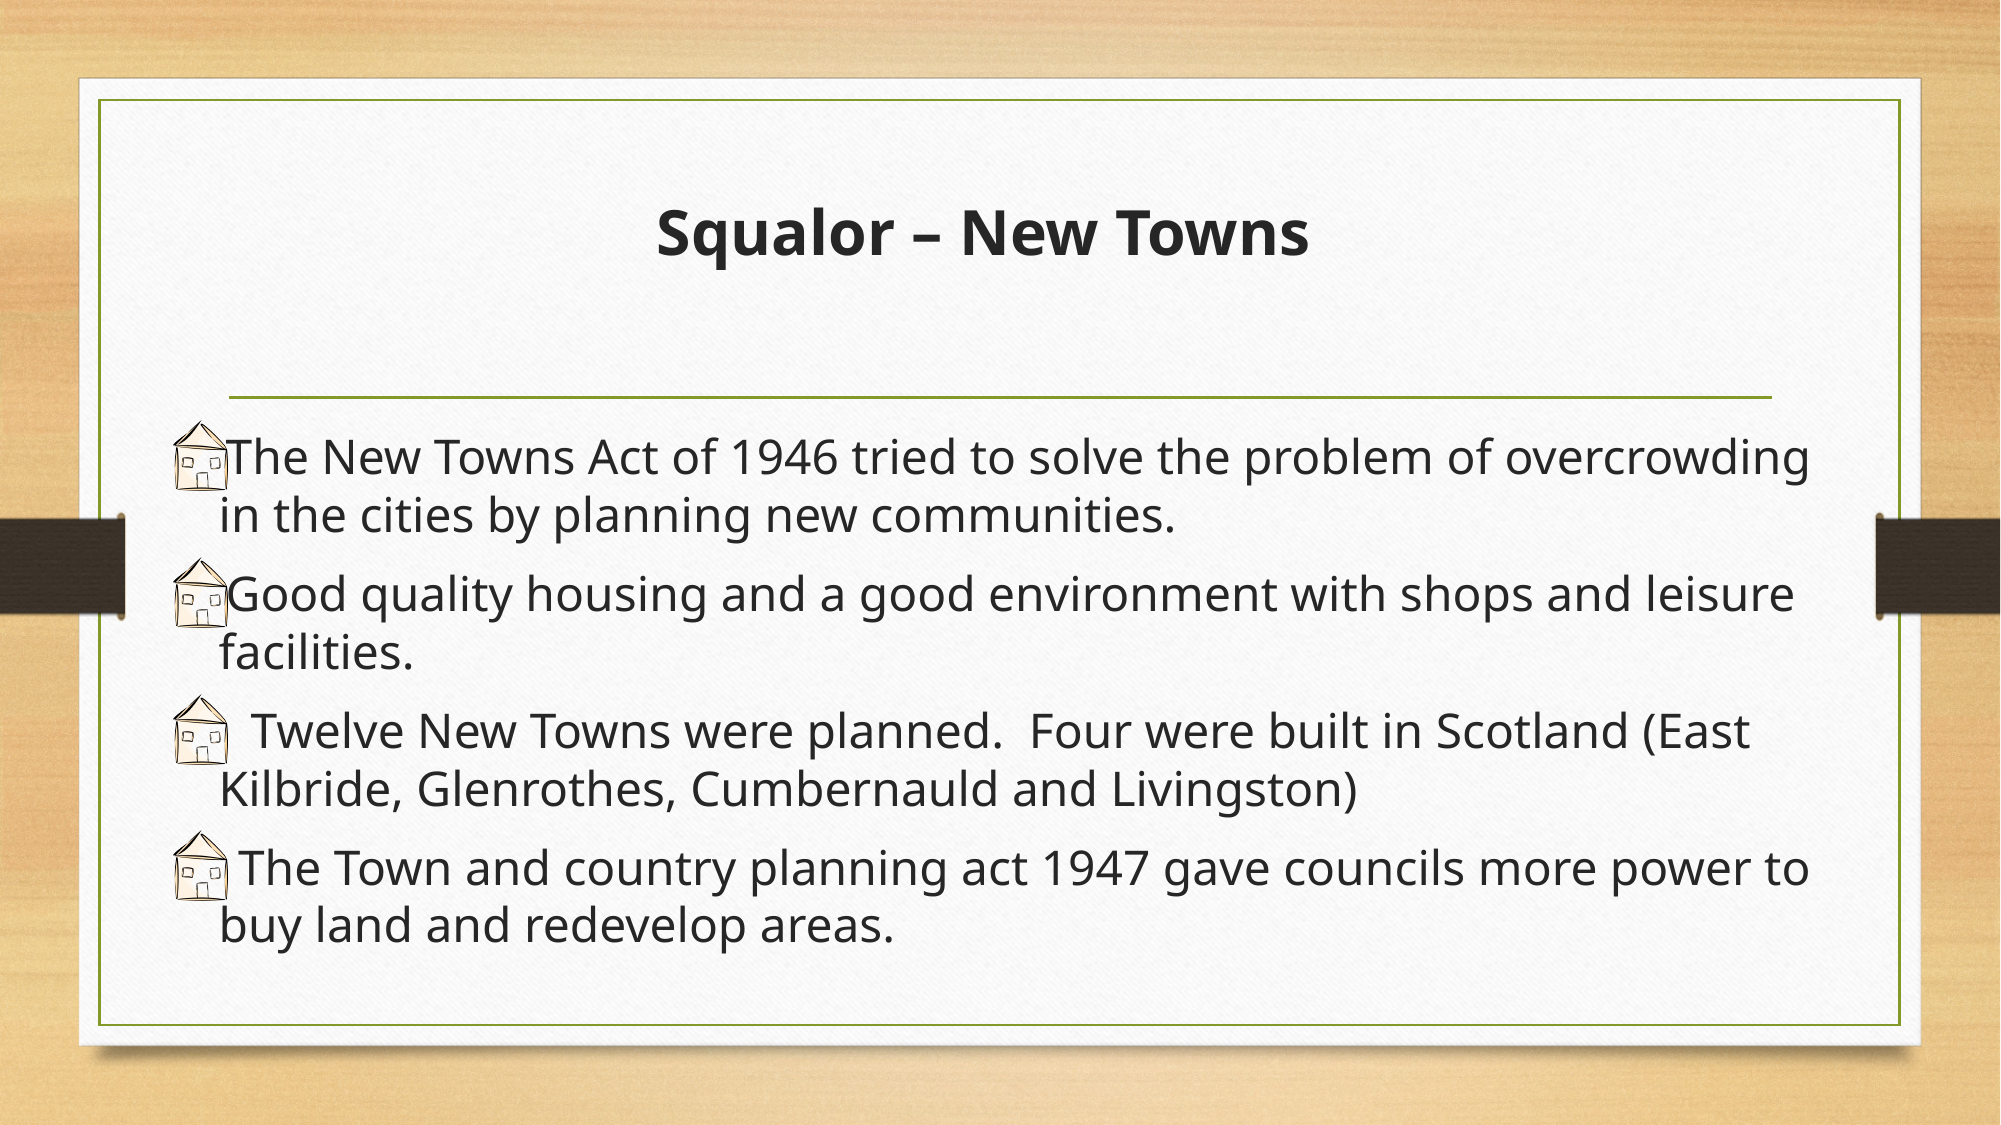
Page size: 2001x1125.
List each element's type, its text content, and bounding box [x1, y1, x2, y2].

list The New Towns Act of 1946 tried to solve the problem of overcrowding in the cities by planning new communities. Good quality housing and a good environment with shops and leisure facilities. Twelve New Towns were planned. Four were built in Scotland (East Kilbride, Glenrothes, Cumbernauld and Livingston) The Town and country planning act 1947 gave councils more power to buy land and redevelop areas. [158, 419, 1845, 964]
picture [0, 0, 2001, 1125]
title Squalor – New Towns [212, 161, 1788, 375]
